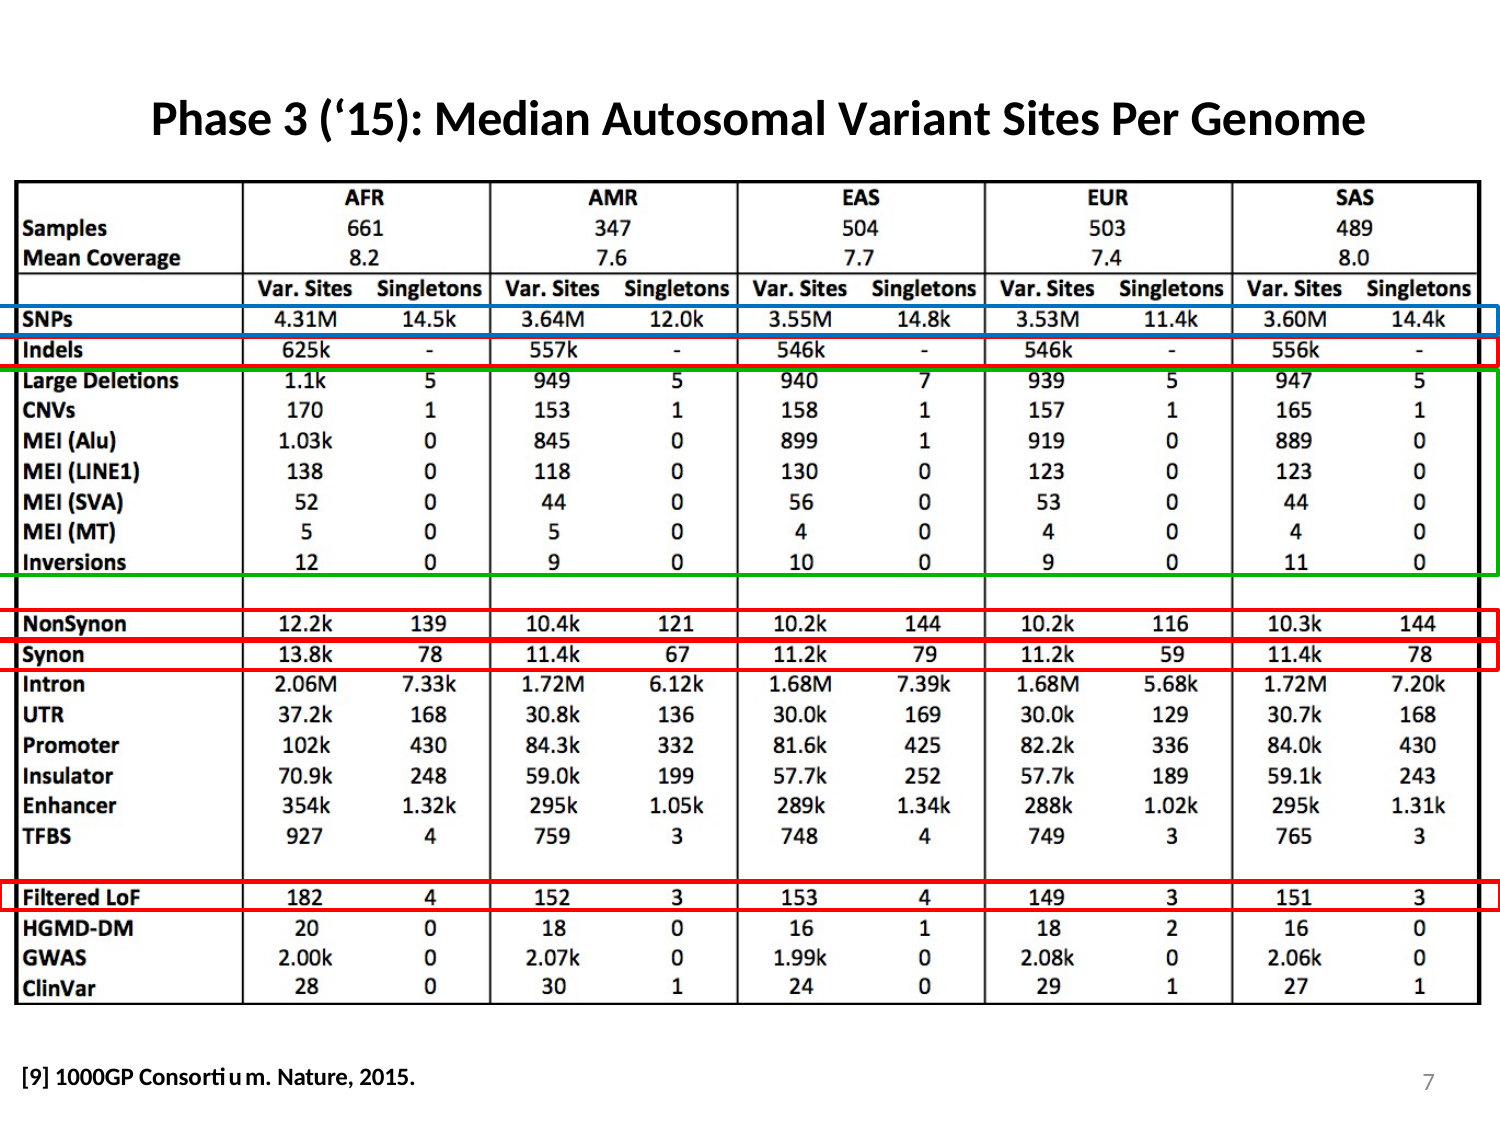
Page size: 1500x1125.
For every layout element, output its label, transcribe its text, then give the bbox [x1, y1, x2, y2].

slide_number 7 [742, 1065, 1500, 1125]
text_box [0, 879, 1500, 912]
text_box [0, 336, 1500, 368]
text_box [0, 639, 1500, 672]
title Phase 3 (‘15): Median Autosomal Variant Sites Per Genome [110, 28, 1390, 179]
text_box [0, 304, 1500, 337]
text_box [0, 671, 1500, 879]
text_box [0, 912, 1500, 1005]
text_box [0, 179, 1500, 305]
text_box [0, 577, 1500, 608]
text_box [0, 608, 1500, 640]
text_box [0, 368, 1500, 577]
text_box [9] 1000GP Consortium. Nature, 2015. [19, 1060, 743, 1091]
